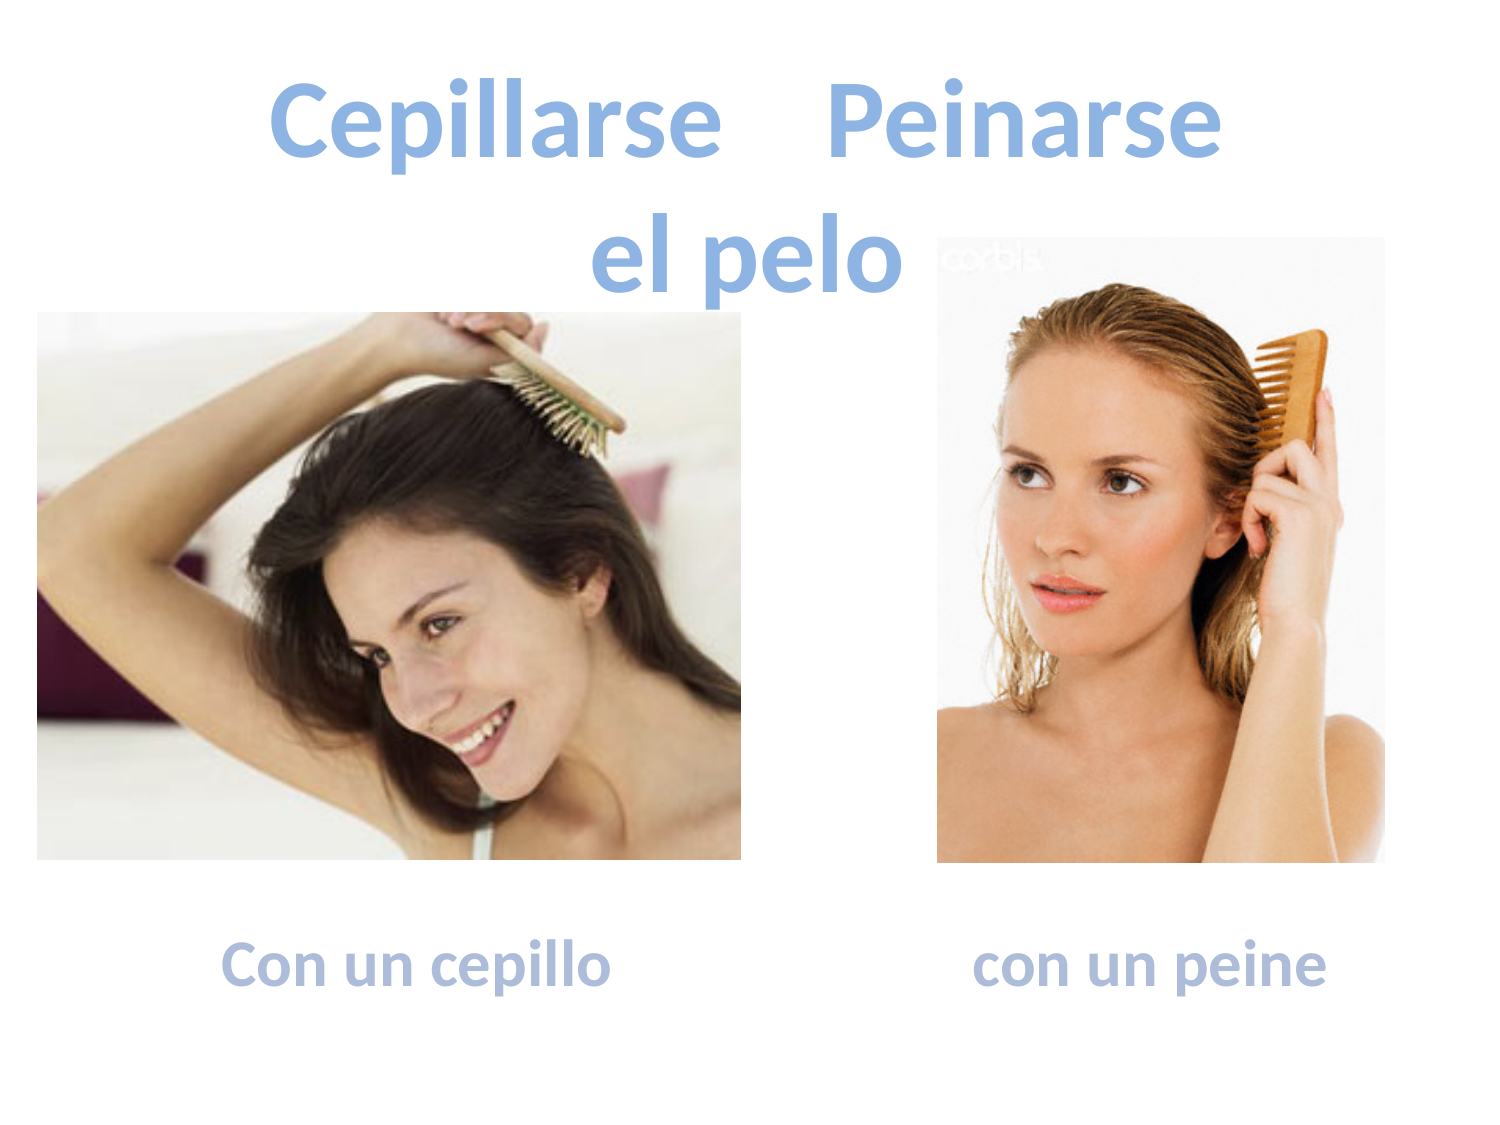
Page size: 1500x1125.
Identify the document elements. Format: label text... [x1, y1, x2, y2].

text_box Con un cepillo con un peine [206, 912, 1344, 1008]
picture [37, 312, 741, 861]
text_box Cepillarse Peinarse el pelo [249, 37, 1245, 323]
picture [937, 237, 1385, 863]
